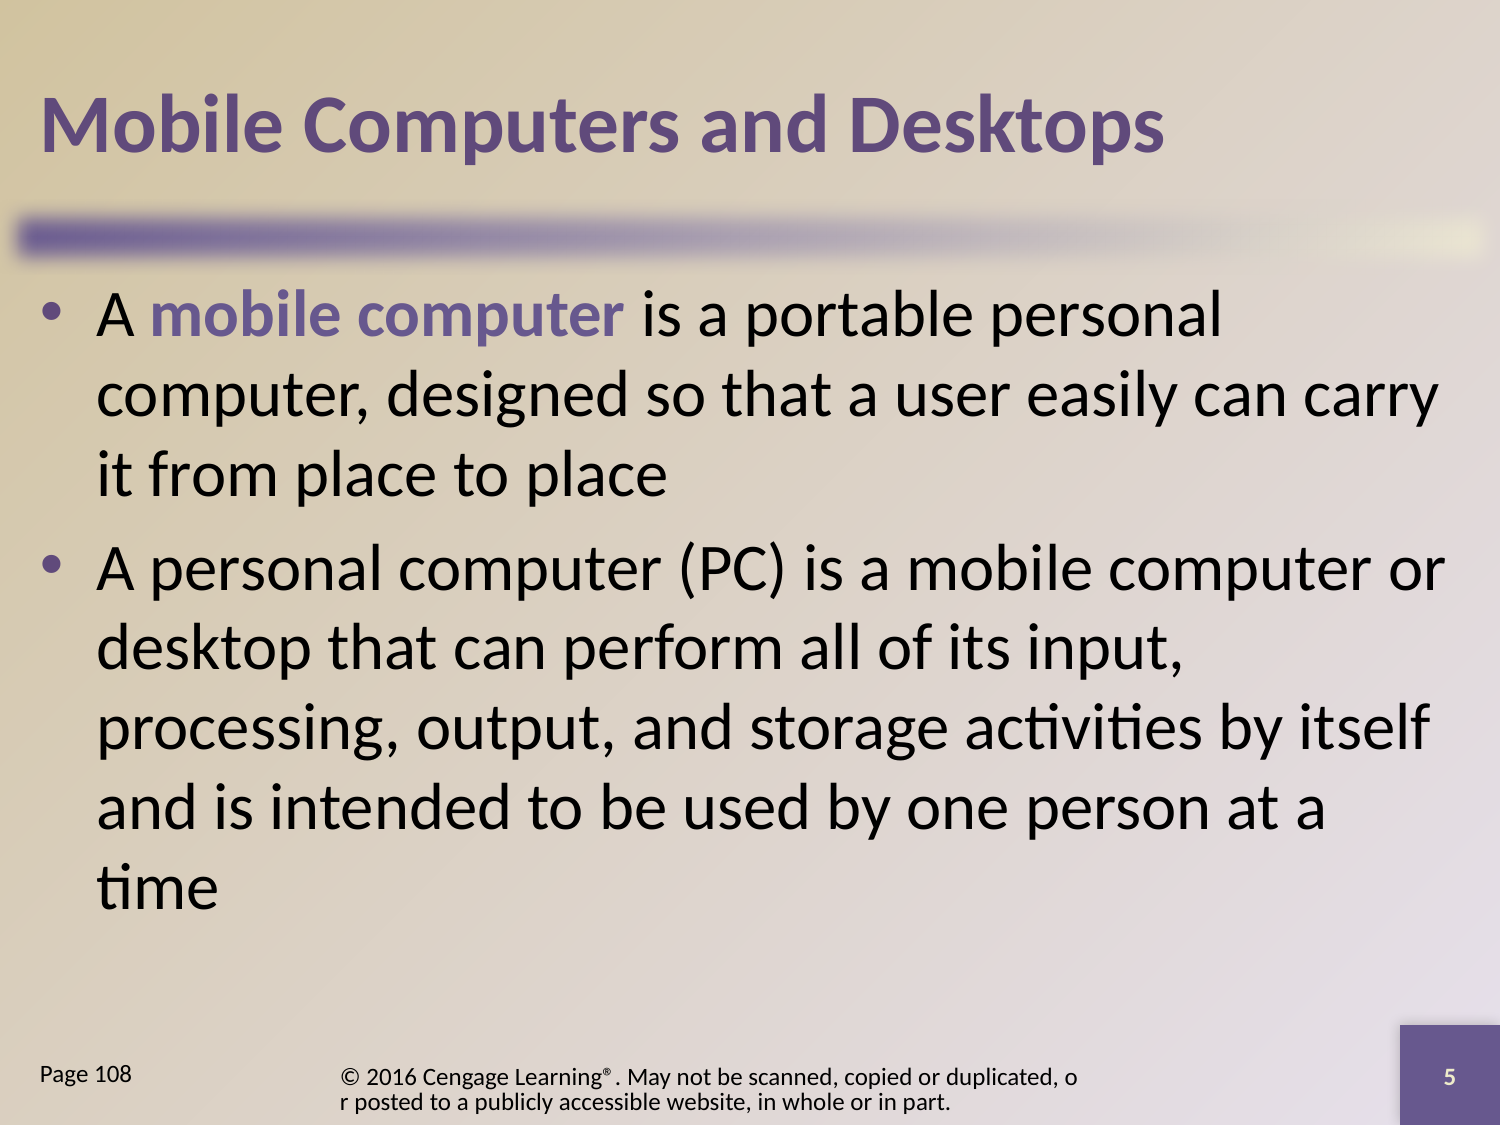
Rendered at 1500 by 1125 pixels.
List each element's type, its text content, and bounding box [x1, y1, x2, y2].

title Mobile Computers and Desktops [24, 24, 1475, 213]
slide_number 5 [1400, 1025, 1500, 1125]
footer © 2016 Cengage Learning®. May not be scanned, copied or duplicated, or posted to a publicly accessible website, in whole or in part. [324, 1045, 1100, 1105]
list A mobile computer is a portable personal computer, designed so that a user easily can carry it from place to place A personal computer (PC) is a mobile computer or desktop that can perform all of its input, processing, output, and storage activities by itself and is intended to be used by one person at a time [24, 262, 1475, 1025]
list Page 108 [24, 1050, 300, 1125]
